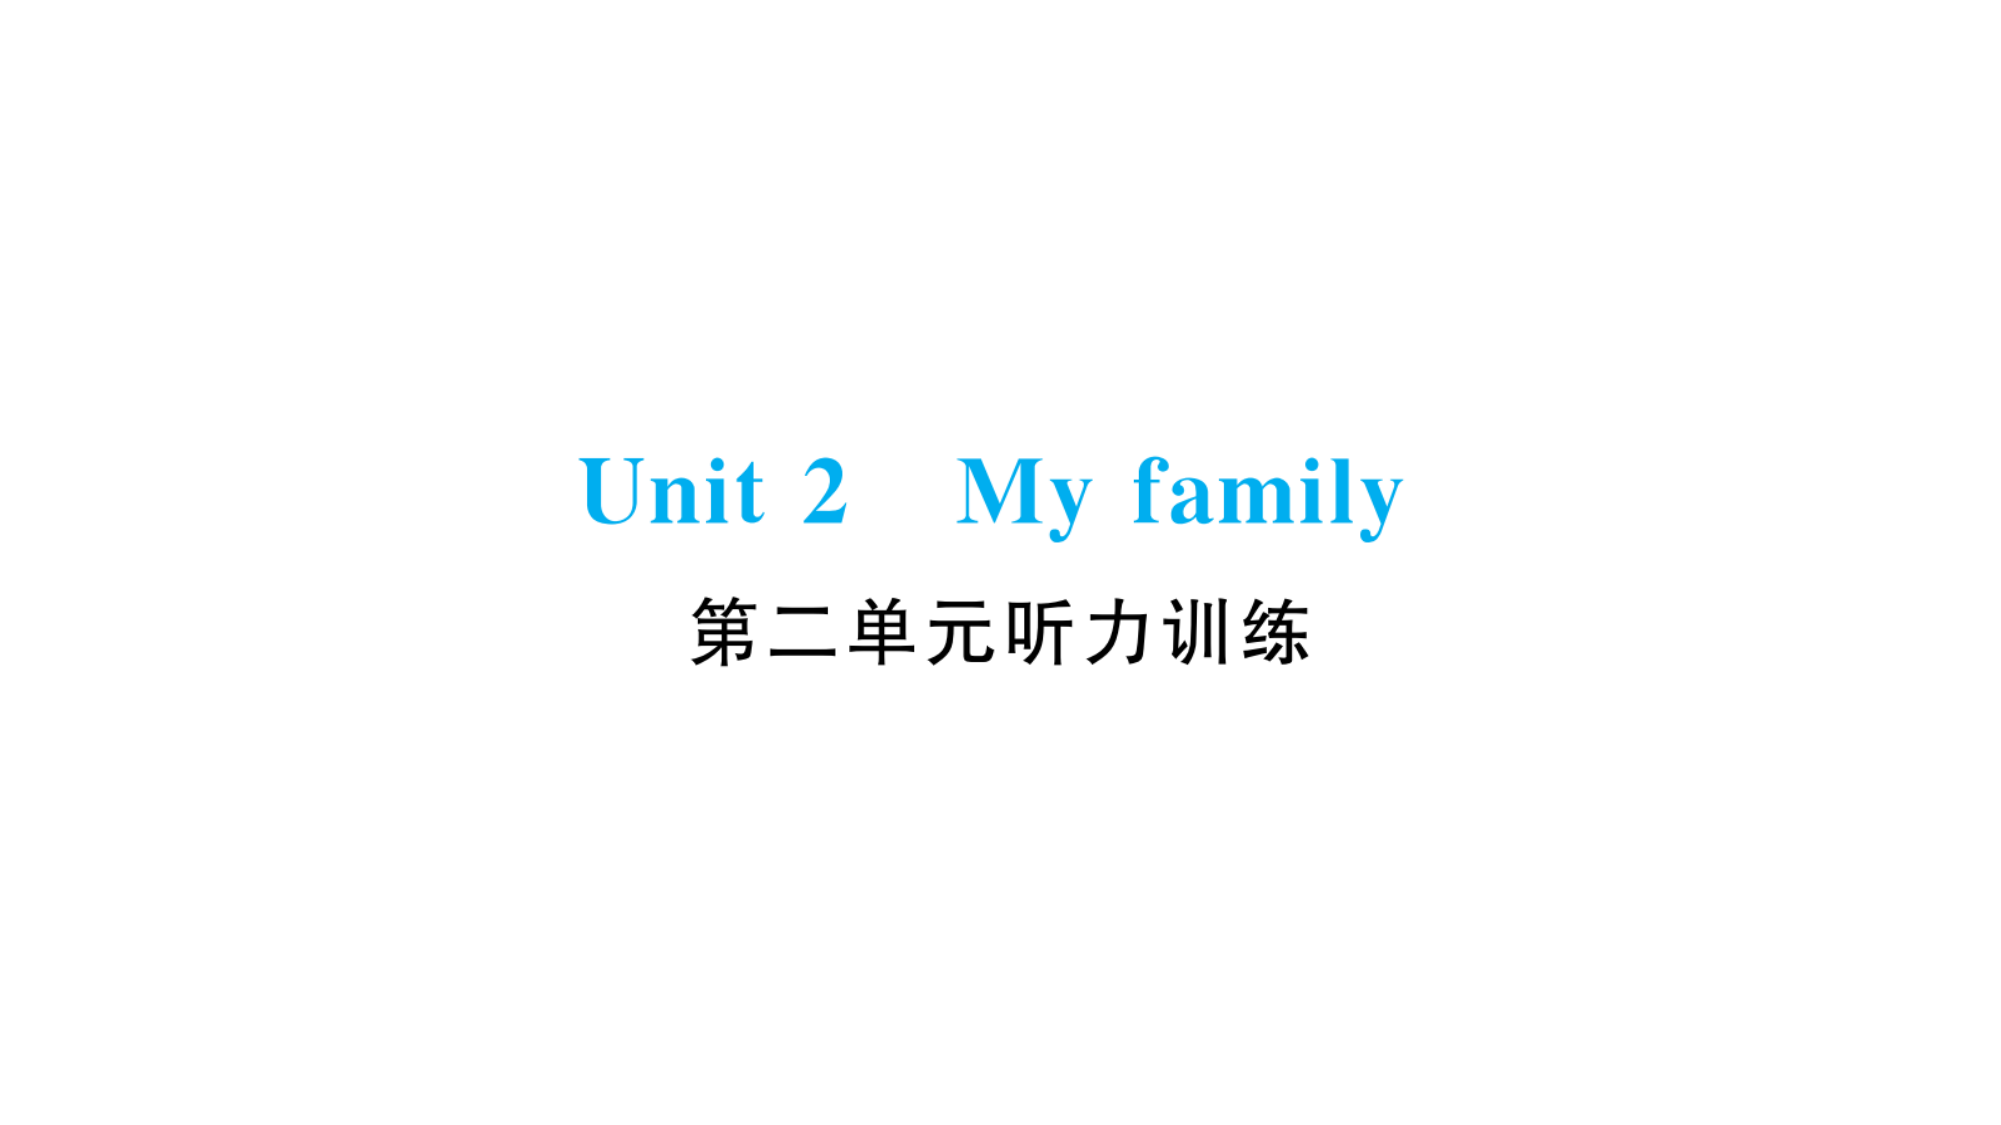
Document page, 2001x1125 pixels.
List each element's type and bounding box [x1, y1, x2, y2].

picture [551, 432, 1428, 700]
